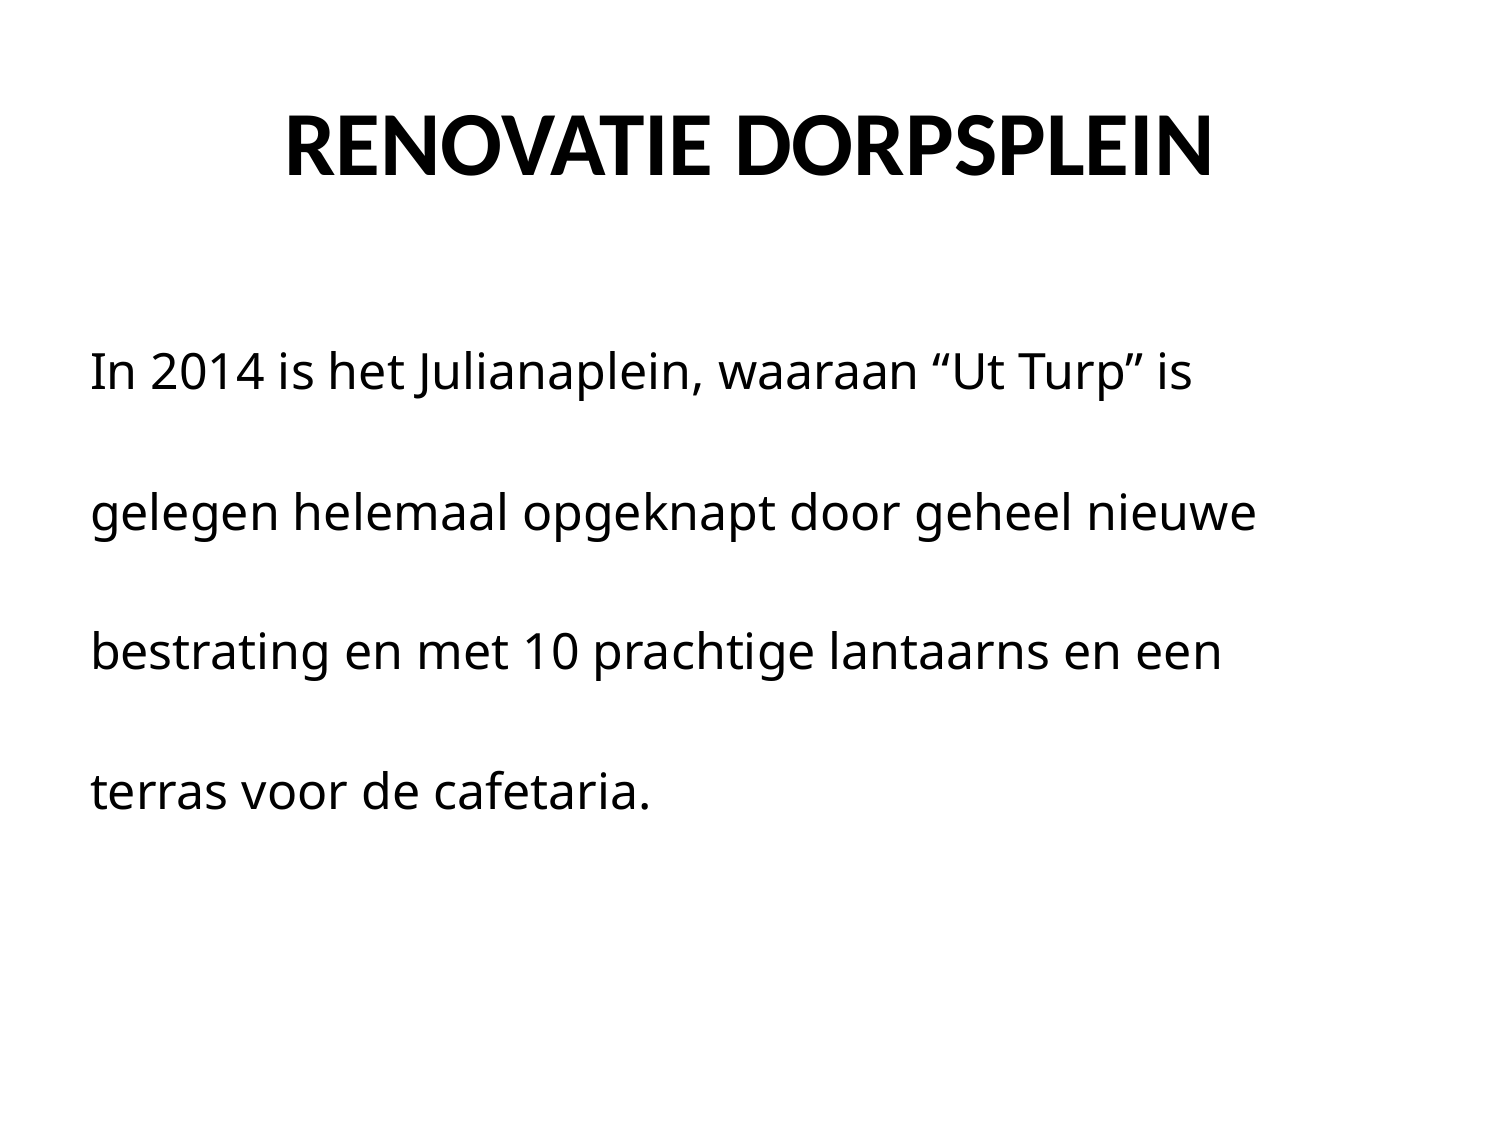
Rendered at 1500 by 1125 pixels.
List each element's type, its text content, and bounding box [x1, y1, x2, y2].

title RENOVATIE DORPSPLEIN [75, 45, 1425, 233]
list In 2014 is het Julianaplein, waaraan “Ut Turp” is gelegen helemaal opgeknapt door geheel nieuwe bestrating en met 10 prachtige lantaarns en een terras voor de cafetaria. [75, 262, 1425, 1005]
